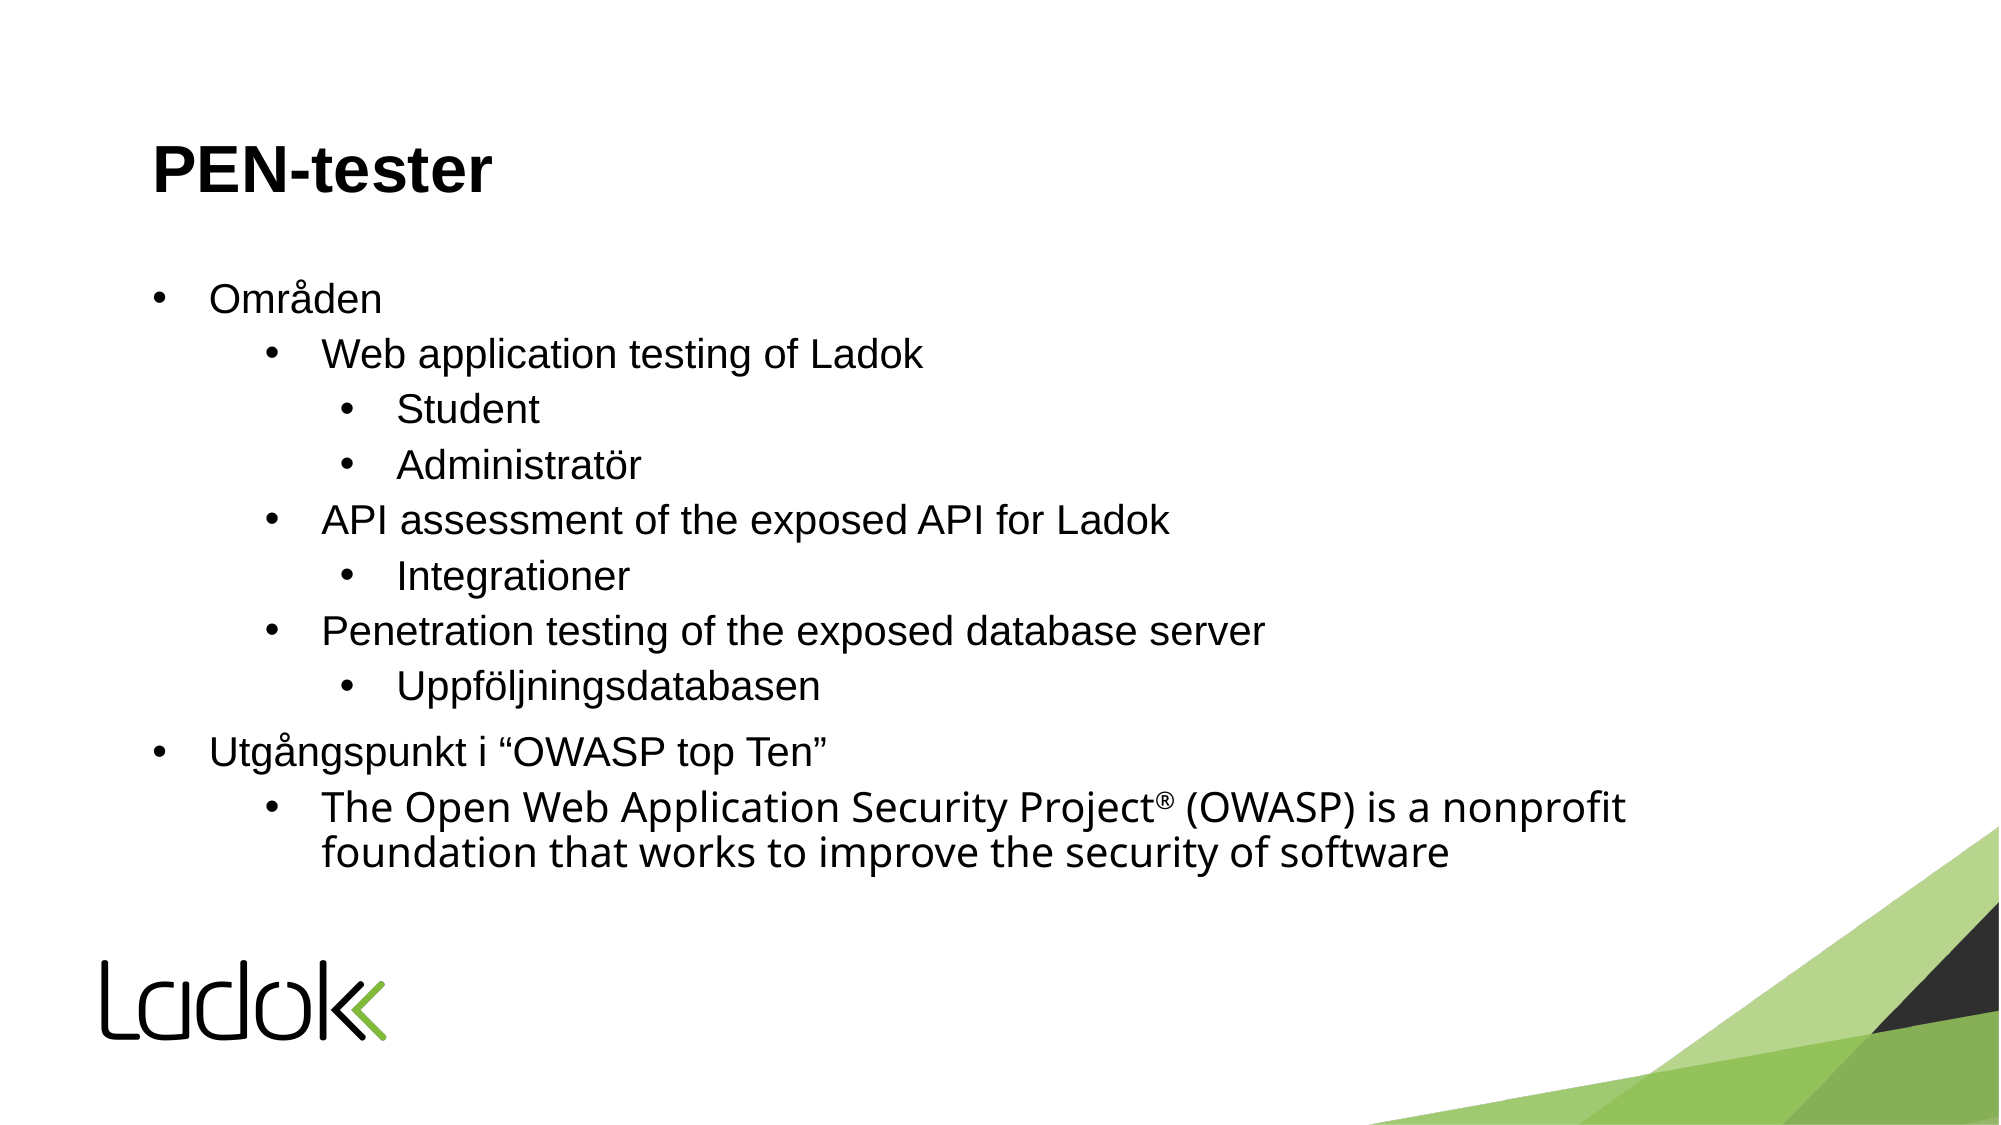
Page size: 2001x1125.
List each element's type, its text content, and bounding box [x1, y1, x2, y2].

picture [1161, 804, 2000, 1125]
title PEN-tester [137, 111, 1863, 232]
picture [101, 960, 388, 1042]
list Områden Web application testing of Ladok Student Administratör API assessment of the exposed API for Ladok Integrationer Penetration testing of the exposed database server Uppföljningsdatabasen Utgångspunkt i “OWASP top Ten” The Open Web Application Security Project® (OWASP) is a nonprofit foundation that works to improve the security of software [137, 269, 1863, 909]
